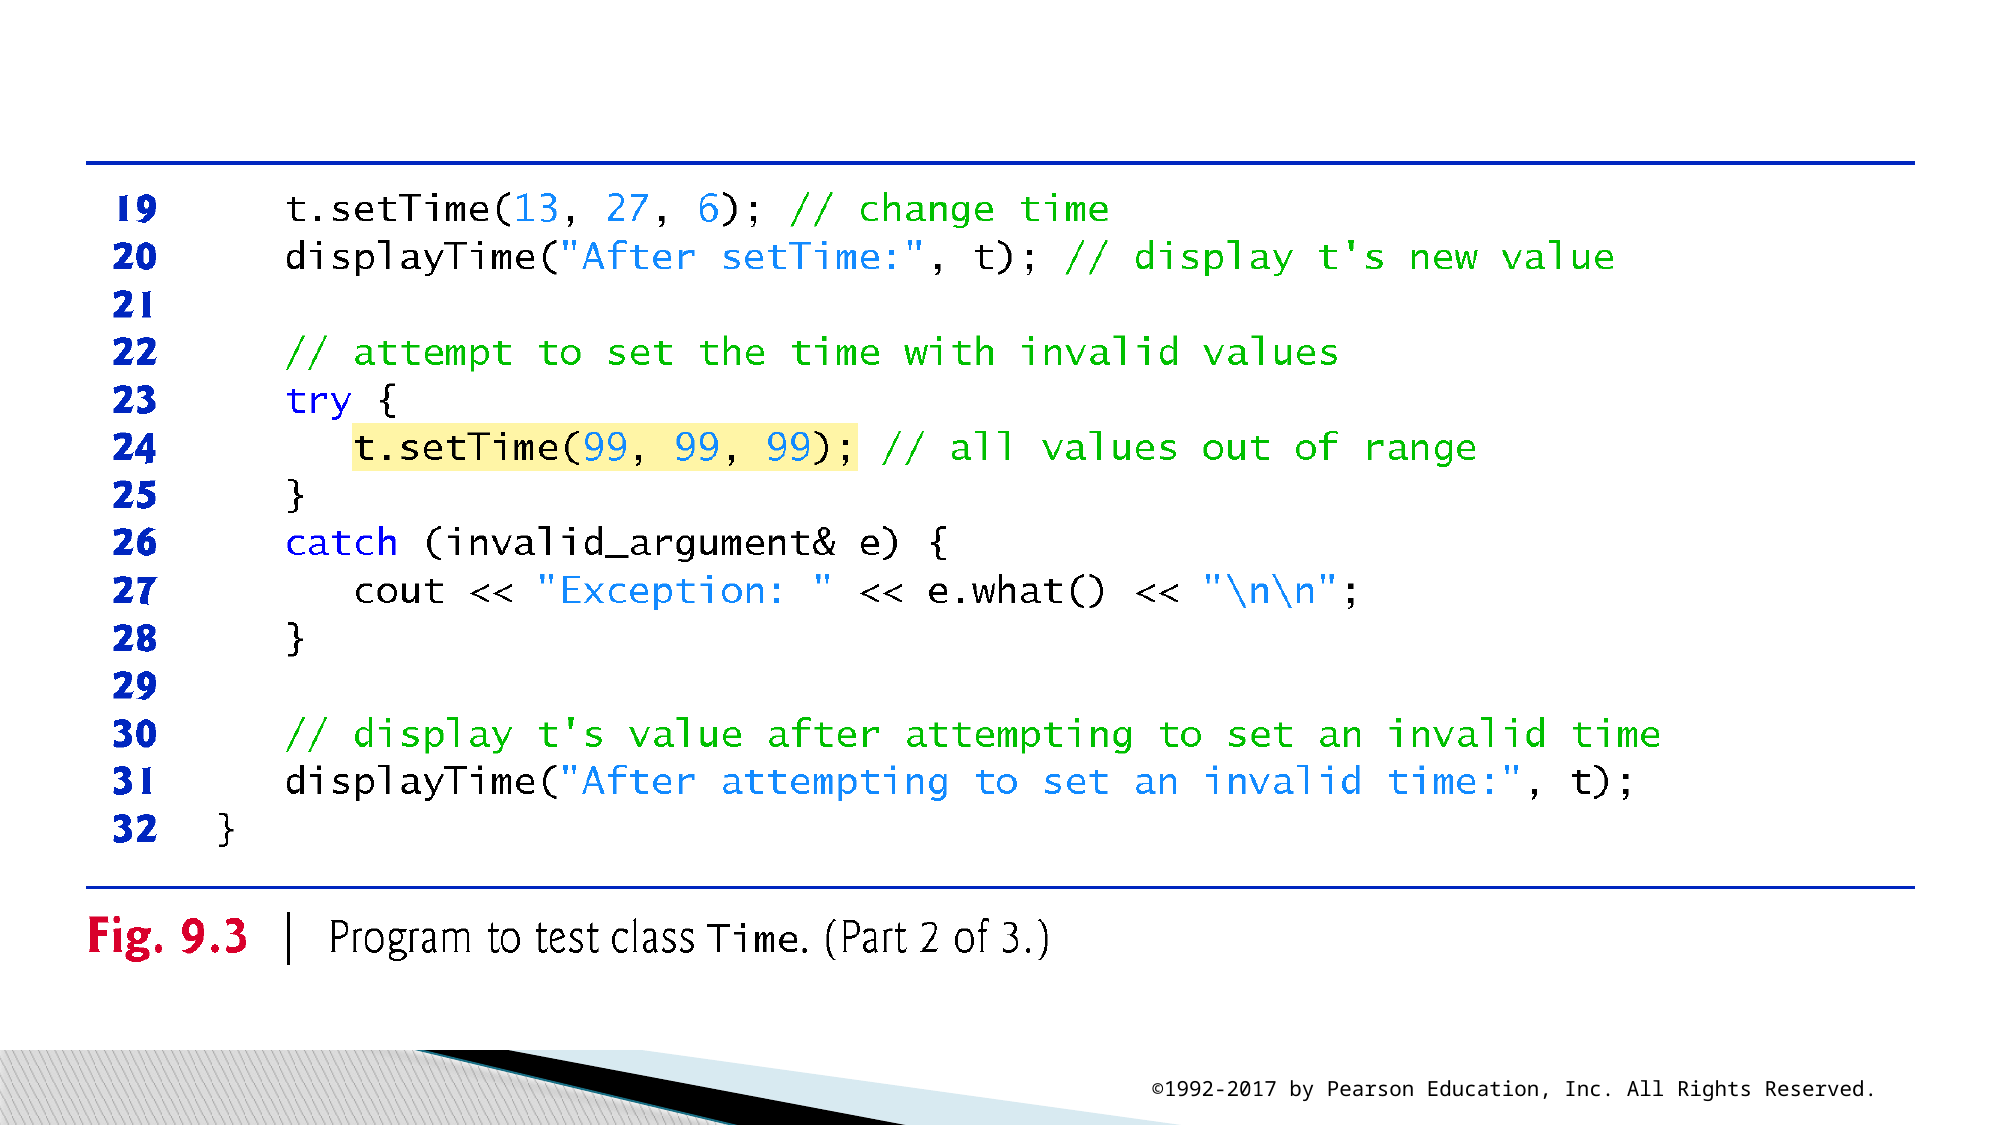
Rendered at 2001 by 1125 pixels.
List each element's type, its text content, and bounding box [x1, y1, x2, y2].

picture [0, 75, 2000, 1050]
footer ©1992-2017 by Pearson Education, Inc. All Rights Reserved. [866, 1065, 1892, 1112]
